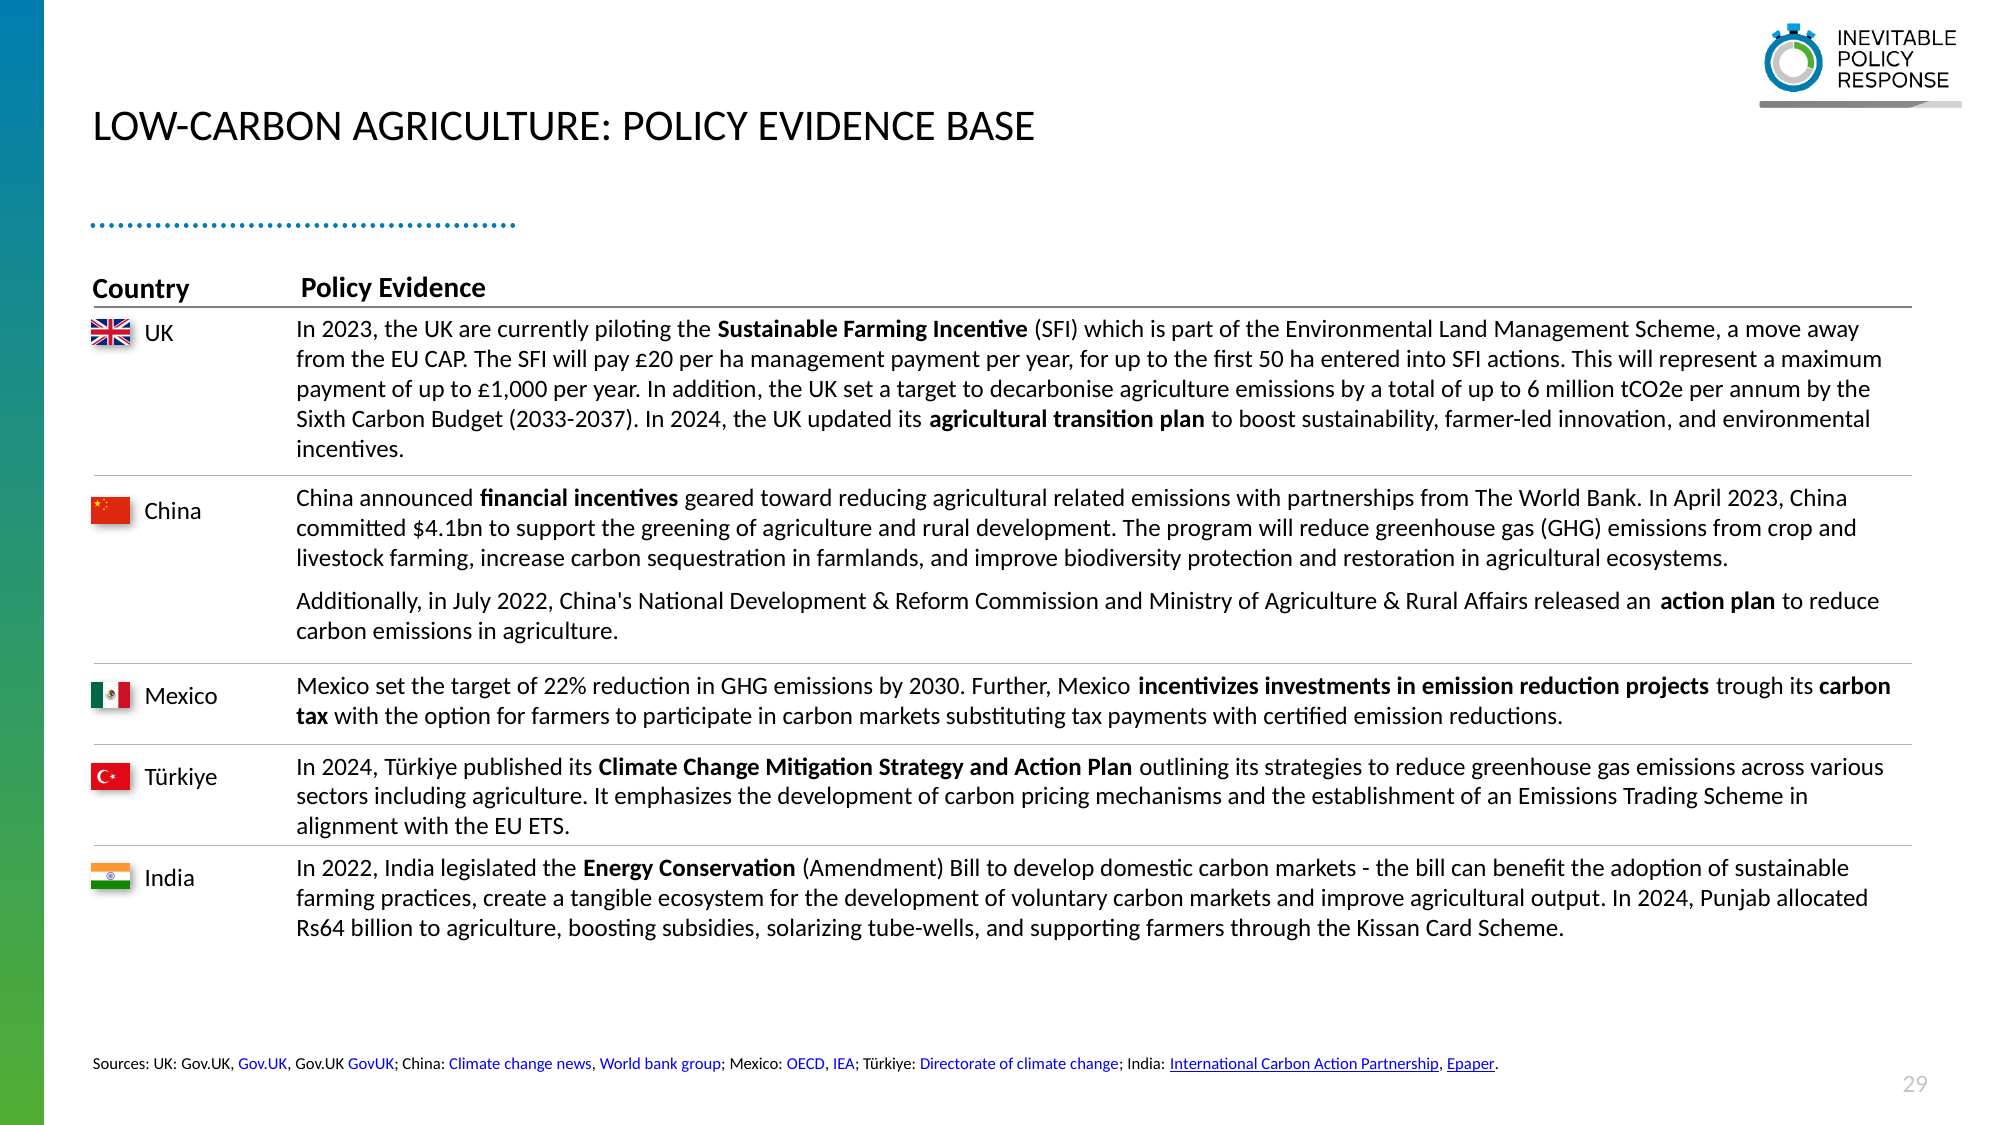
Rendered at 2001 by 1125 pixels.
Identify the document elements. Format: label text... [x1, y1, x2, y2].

text_box China [144, 495, 273, 526]
text_box India [144, 861, 273, 892]
text_box UK [144, 316, 273, 347]
picture [1750, 9, 1975, 121]
picture [91, 318, 130, 345]
text_box China announced financial incentives geared toward reducing agricultural related emissions with partnerships from The World Bank. In April 2023, China committed $4.1bn to support the greening of agriculture and rural development. The program will reduce greenhouse gas (GHG) emissions from crop and livestock farming, increase carbon sequestration in farmlands, and improve biodiversity protection and restoration in agricultural ecosystems. Additionally, in July 2022, China's National Development & Reform Commission and Ministry of Agriculture & Rural Affairs released an action plan to reduce carbon emissions in agriculture. [296, 481, 1912, 645]
picture [91, 763, 130, 790]
picture [91, 682, 130, 709]
text_box Türkiye [144, 759, 273, 790]
picture [91, 862, 130, 889]
text_box Country [92, 269, 265, 305]
text_box In 2024, Türkiye published its Climate Change Mitigation Strategy and Action Plan outlining its strategies to reduce greenhouse gas emissions across various sectors including agriculture. It emphasizes the development of carbon pricing mechanisms and the establishment of an Emissions Trading Scheme in alignment with the EU ETS. [296, 750, 1912, 841]
text_box In 2022, India legislated the Energy Conservation (Amendment) Bill to develop domestic carbon markets - the bill can benefit the adoption of sustainable farming practices, create a tangible ecosystem for the development of voluntary carbon markets and improve agricultural output. In 2024, Punjab allocated Rs64 billion to agriculture, boosting subsidies, solarizing tube-wells, and supporting farmers through the Kissan Card Scheme. [296, 851, 1912, 942]
picture [91, 497, 130, 524]
text_box Mexico set the target of 22% reduction in GHG emissions by 2030. Further, Mexico incentivizes investments in emission reduction projects trough its carbon tax with the option for farmers to participate in carbon markets substituting tax payments with certified emission reductions. [296, 669, 1912, 730]
text_box Policy Evidence [300, 267, 1898, 304]
text_box In 2023, the UK are currently piloting the Sustainable Farming Incentive (SFI) which is part of the Environmental Land Management Scheme, a move away from the EU CAP. The SFI will pay £20 per ha management payment per year, for up to the first 50 ha entered into SFI actions. This will represent a maximum payment of up to £1,000 per year. In addition, the UK set a target to decarbonise agriculture emissions by a total of up to 6 million tCO2e per annum by the Sixth Carbon Budget (2033-2037). In 2024, the UK updated its agricultural transition plan to boost sustainability, farmer-led innovation, and environmental incentives. [296, 312, 1912, 463]
text_box Sources: UK: Gov.UK, Gov.UK, Gov.UK GovUK; China: Climate change news, World bank group; Mexico: OECD, IEA; Türkiye: Directorate of climate change; India: : International Carbon Action Partnership, Epaper. [92, 1052, 1649, 1073]
text_box Mexico [144, 679, 273, 710]
title Low-carbon agriculture: Policy evidence base [92, 97, 1712, 158]
